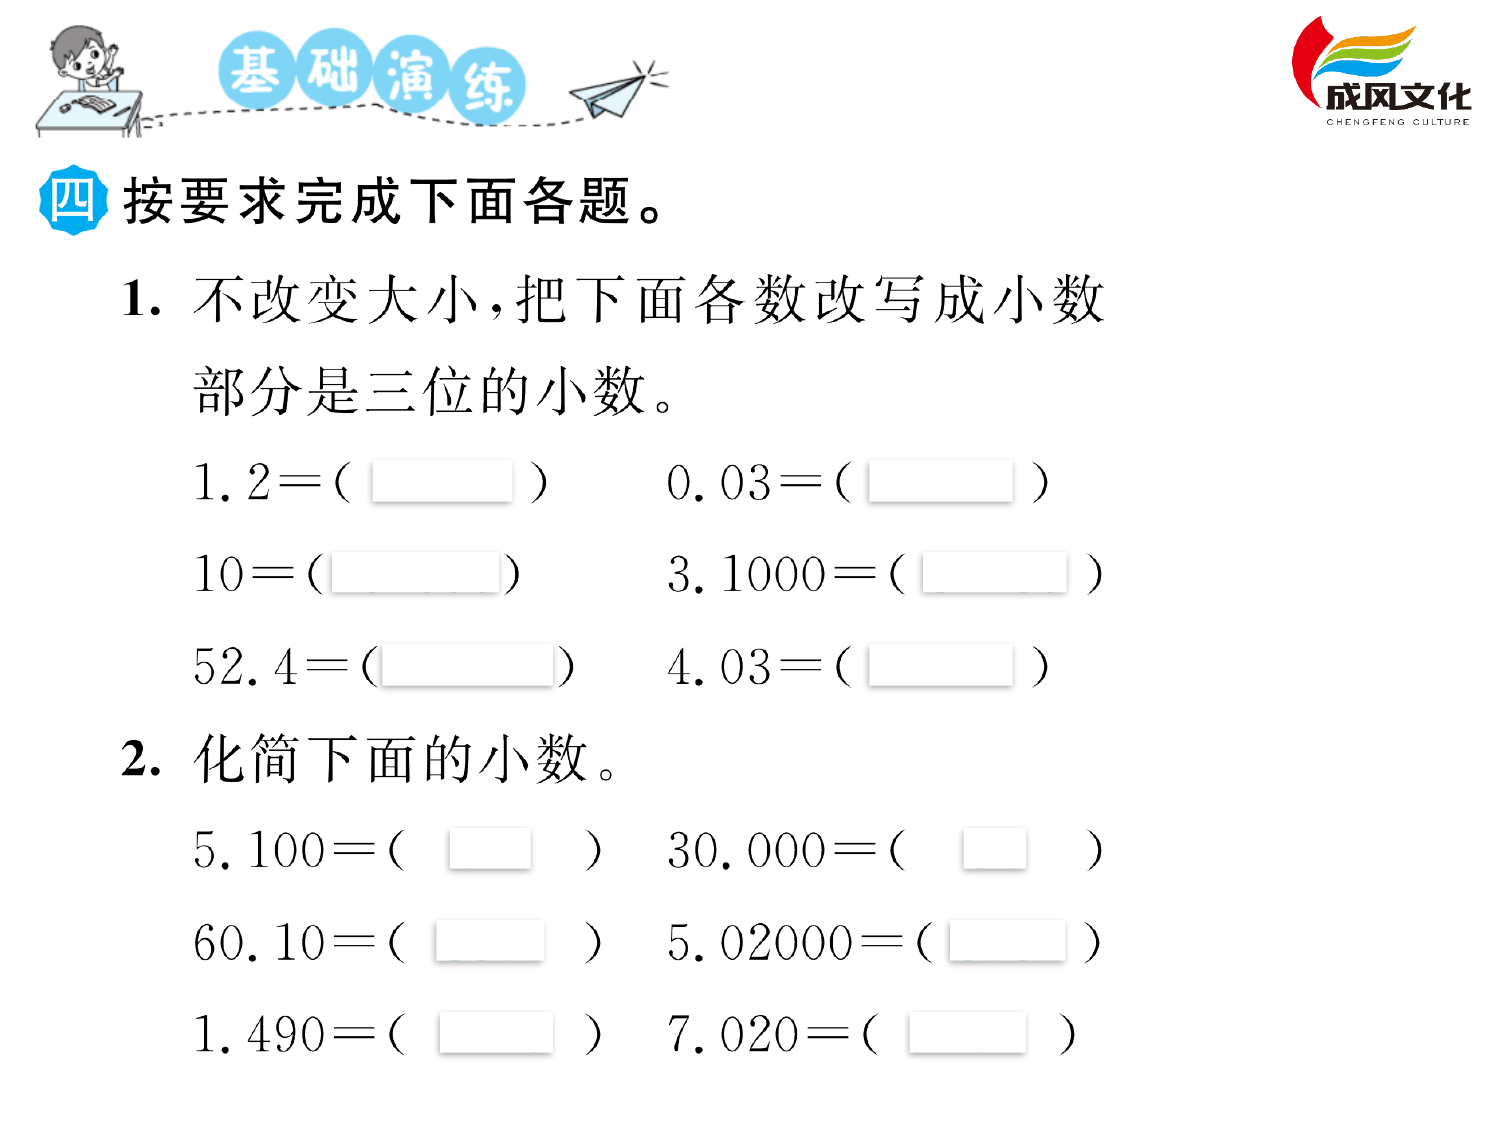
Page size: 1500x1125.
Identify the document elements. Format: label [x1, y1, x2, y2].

picture [29, 10, 1148, 1083]
picture [1281, 0, 1489, 136]
